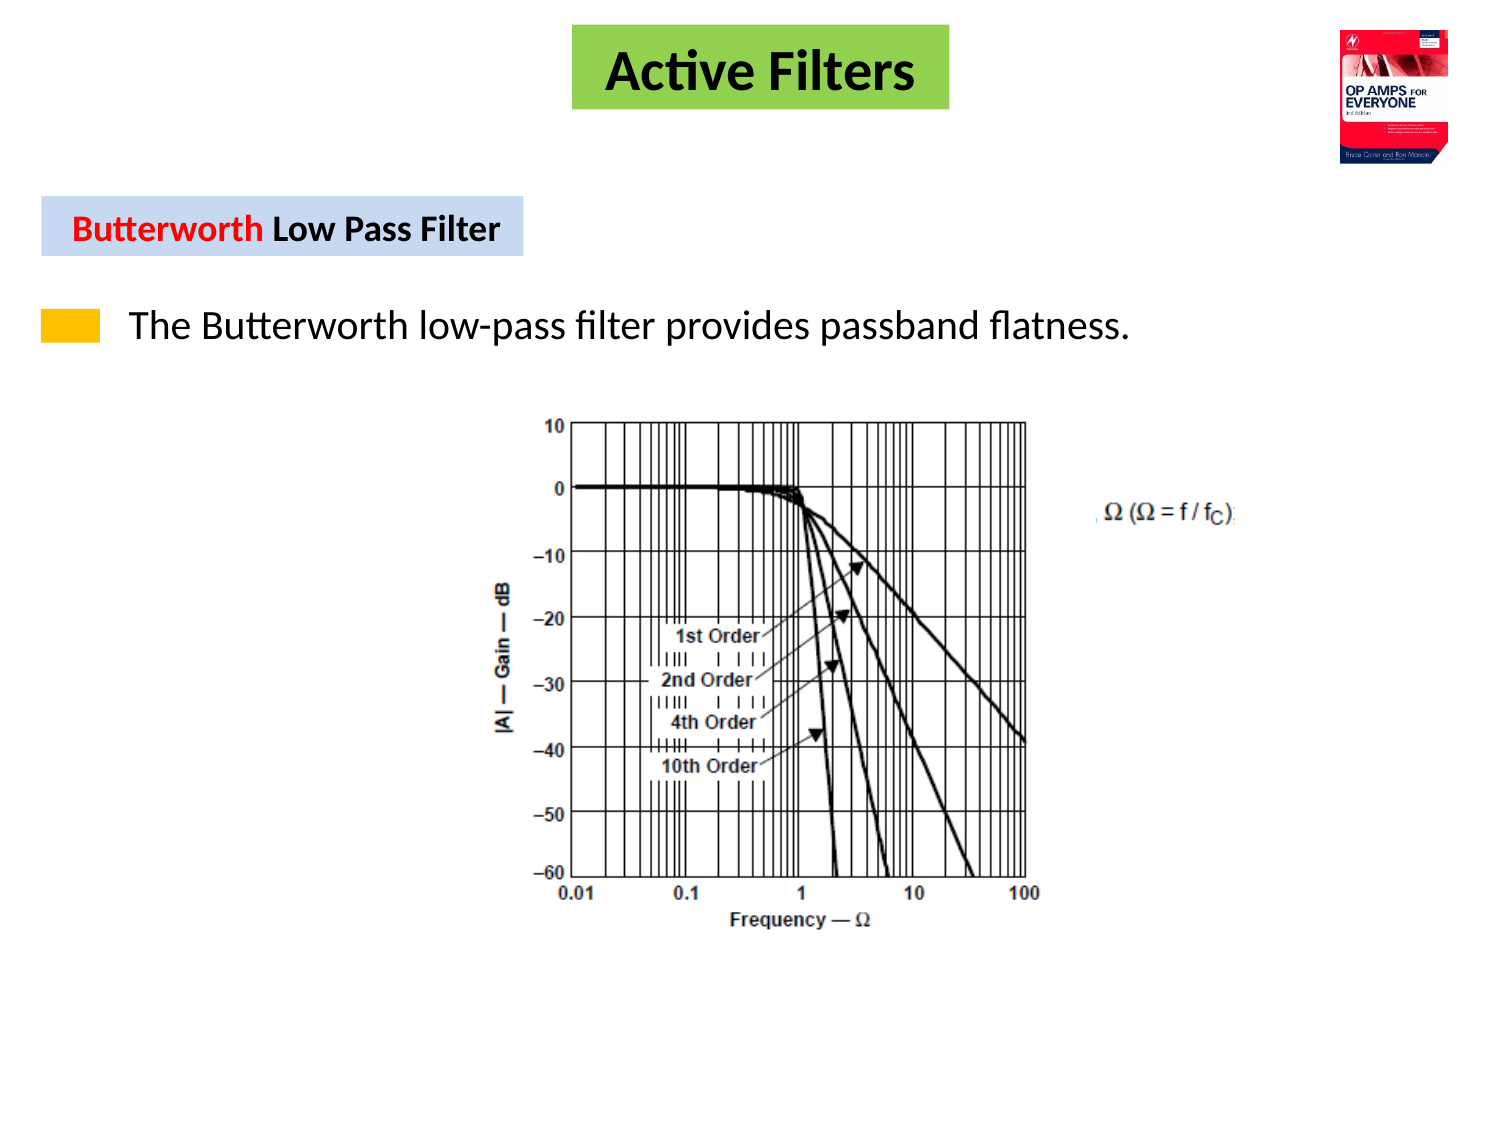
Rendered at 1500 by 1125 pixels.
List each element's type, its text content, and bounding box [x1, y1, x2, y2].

text_box The Butterworth low-pass filter provides passband flatness. [113, 290, 1152, 356]
picture [1340, 29, 1449, 165]
picture [432, 408, 1067, 947]
text_box [39, 307, 102, 345]
text_box Butterworth Low Pass Filter [41, 196, 524, 256]
picture [1096, 495, 1235, 534]
text_box Active Filters [572, 24, 950, 110]
